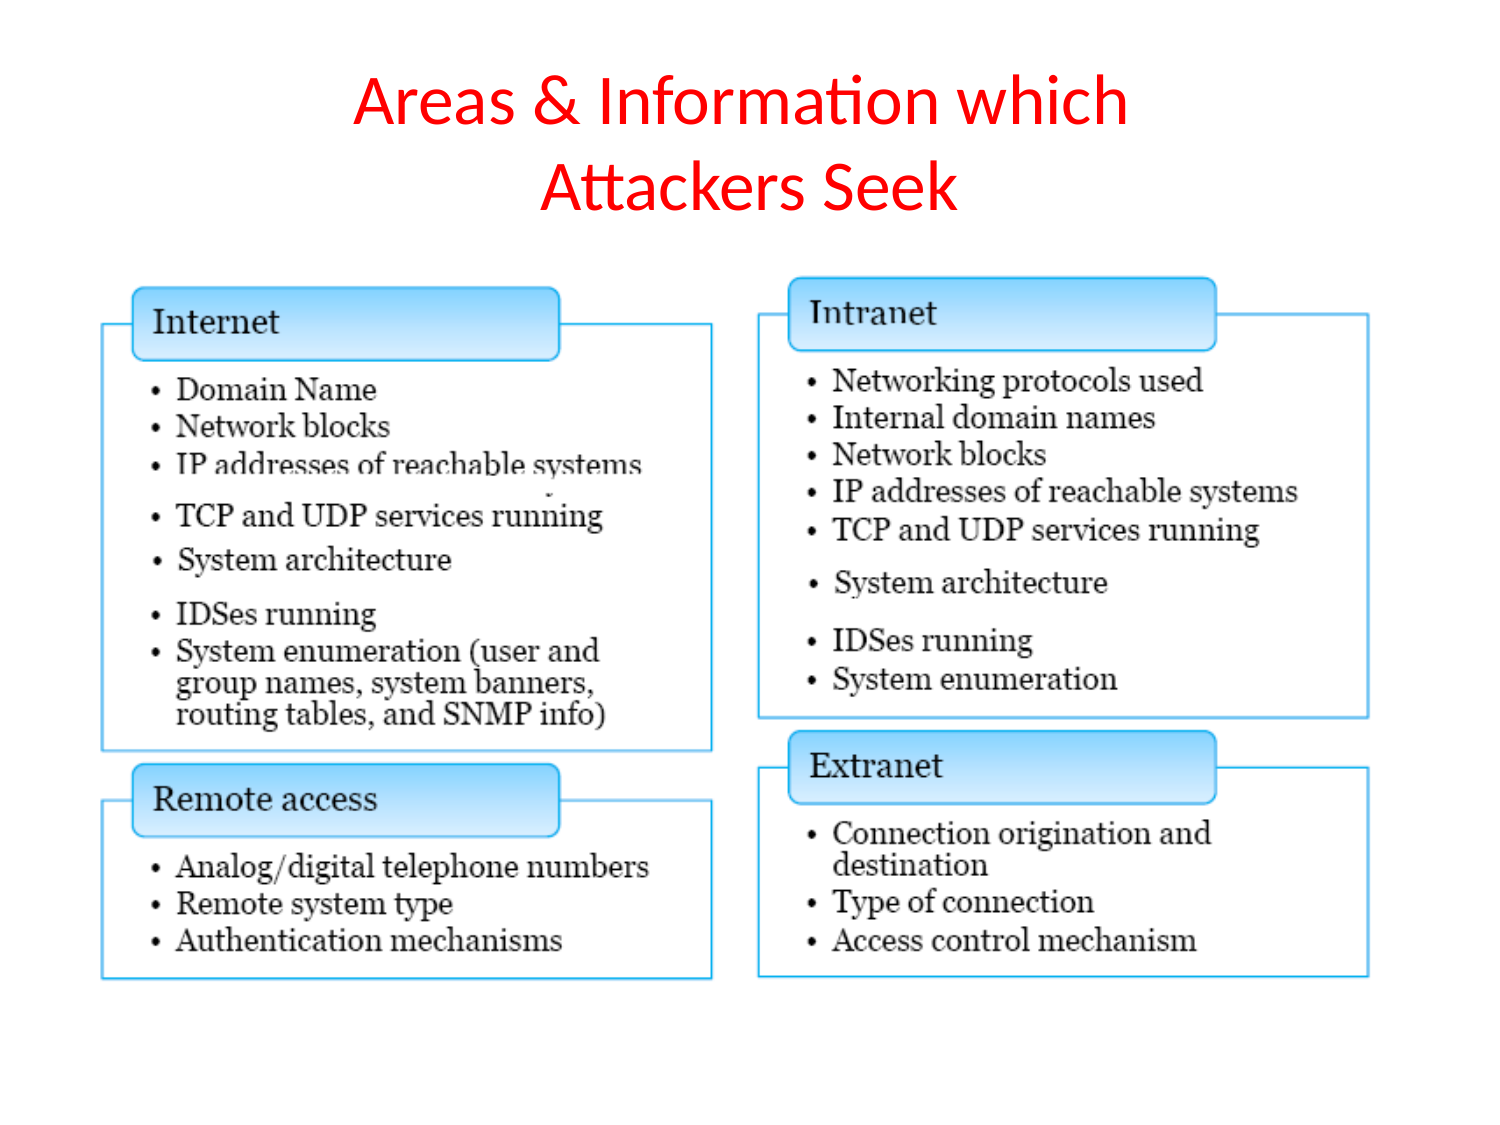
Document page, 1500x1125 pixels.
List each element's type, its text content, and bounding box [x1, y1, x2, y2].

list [71, 262, 1401, 990]
title Areas & Information which Attackers Seek [75, 45, 1425, 233]
